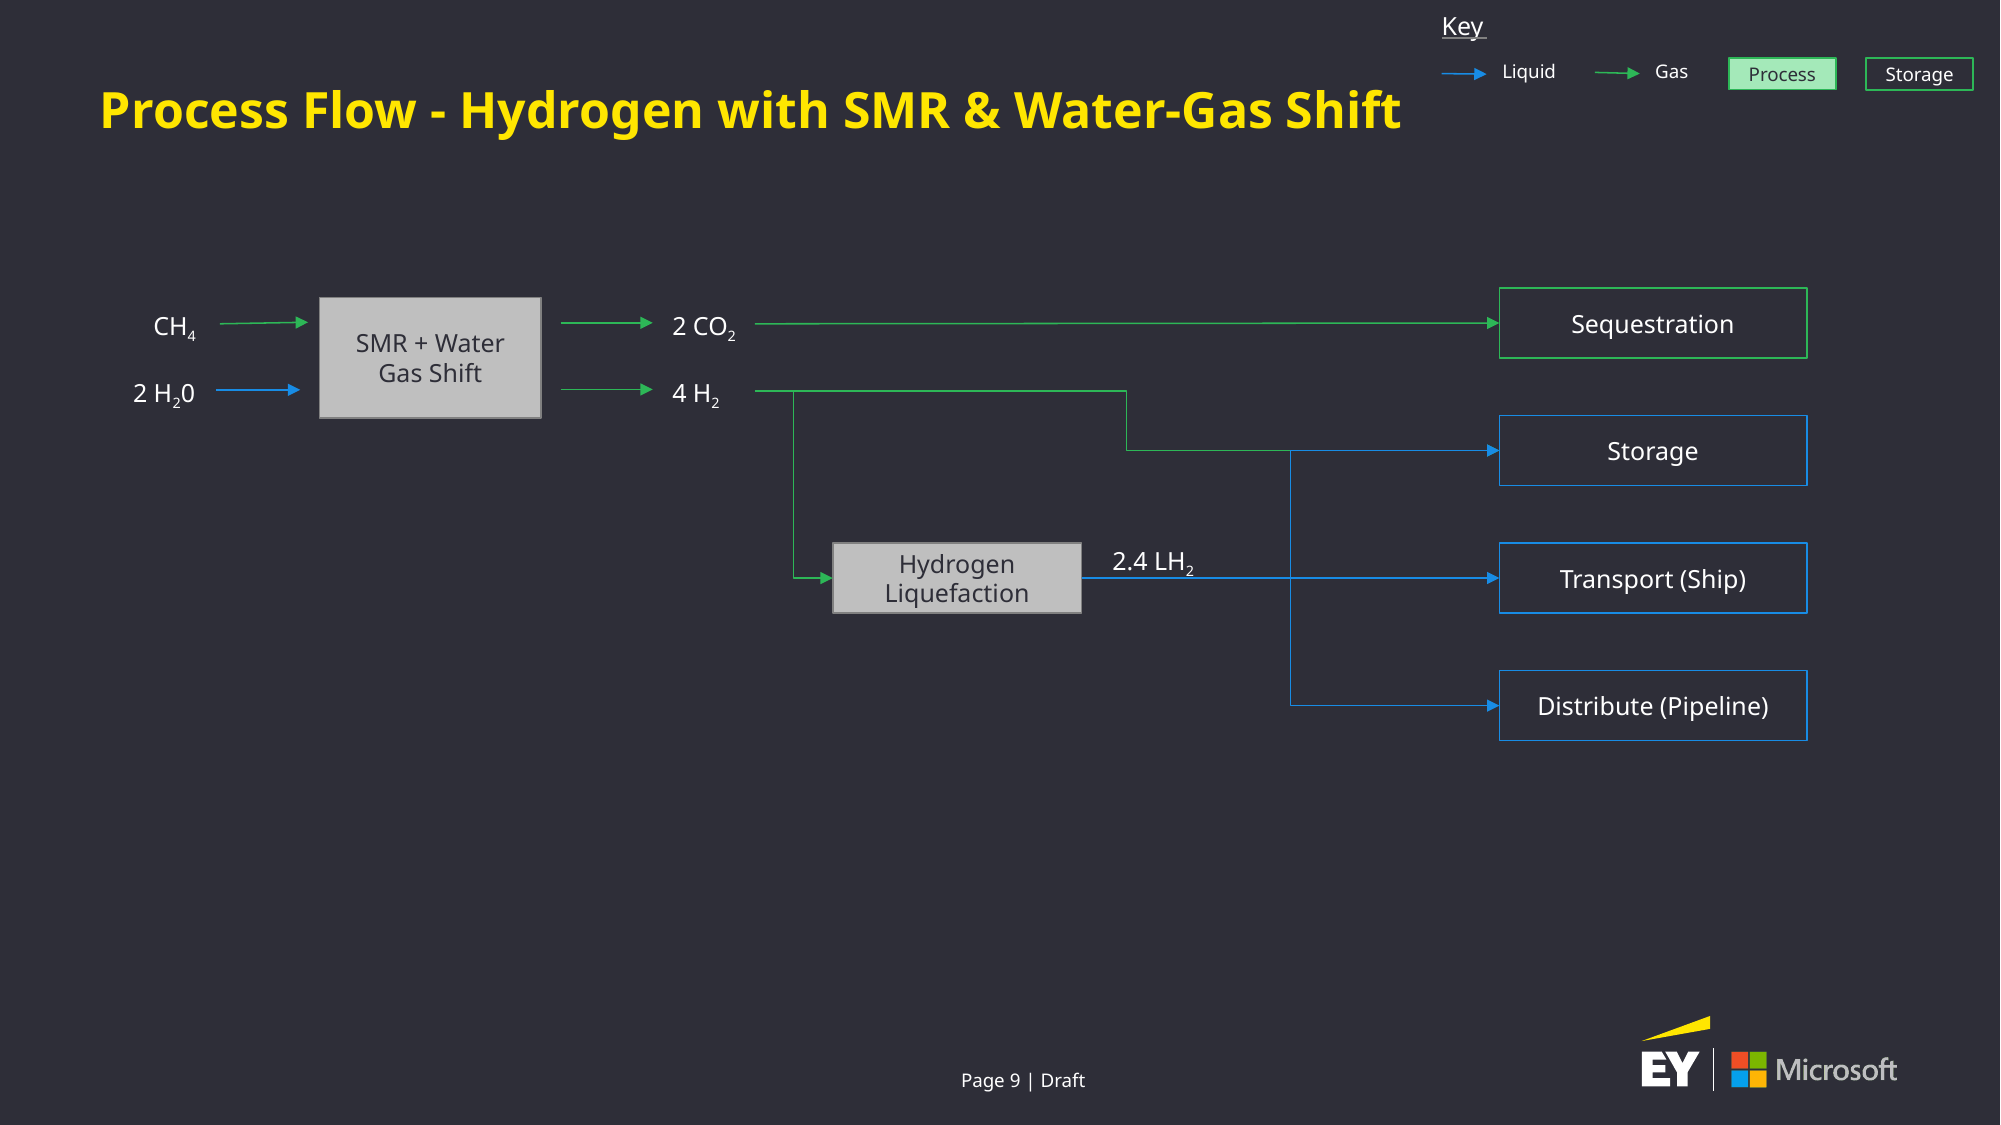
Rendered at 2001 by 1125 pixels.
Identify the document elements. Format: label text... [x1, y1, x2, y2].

text_box Storage [1504, 413, 1809, 488]
text_box Hydrogen Liquefaction [831, 541, 1076, 615]
text_box SMR + Water Gas Shift [318, 295, 543, 420]
text_box Transport (Ship) [1505, 541, 1809, 615]
text_box 4 H2 [672, 373, 755, 409]
text_box Sequestration [1497, 286, 1809, 360]
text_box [1081, 450, 1500, 579]
text_box CH4 [129, 306, 220, 342]
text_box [1594, 57, 1763, 84]
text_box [1441, 57, 1593, 84]
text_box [1081, 587, 1500, 706]
picture [1728, 1048, 1901, 1092]
text_box Distribute (Pipeline) [1497, 668, 1809, 743]
text_box Storage [1864, 56, 1975, 92]
text_box Page 9 | Draft [746, 1061, 1300, 1091]
text_box 2 H20 [133, 373, 216, 409]
text_box Process [1760, 56, 1838, 92]
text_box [754, 459, 833, 579]
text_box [754, 389, 1500, 451]
text_box 2 CO2 [672, 306, 755, 342]
text_box Process Flow - Hydrogen with SMR & Water-Gas Shift [99, 87, 1900, 185]
text_box Key [1441, 8, 1501, 41]
